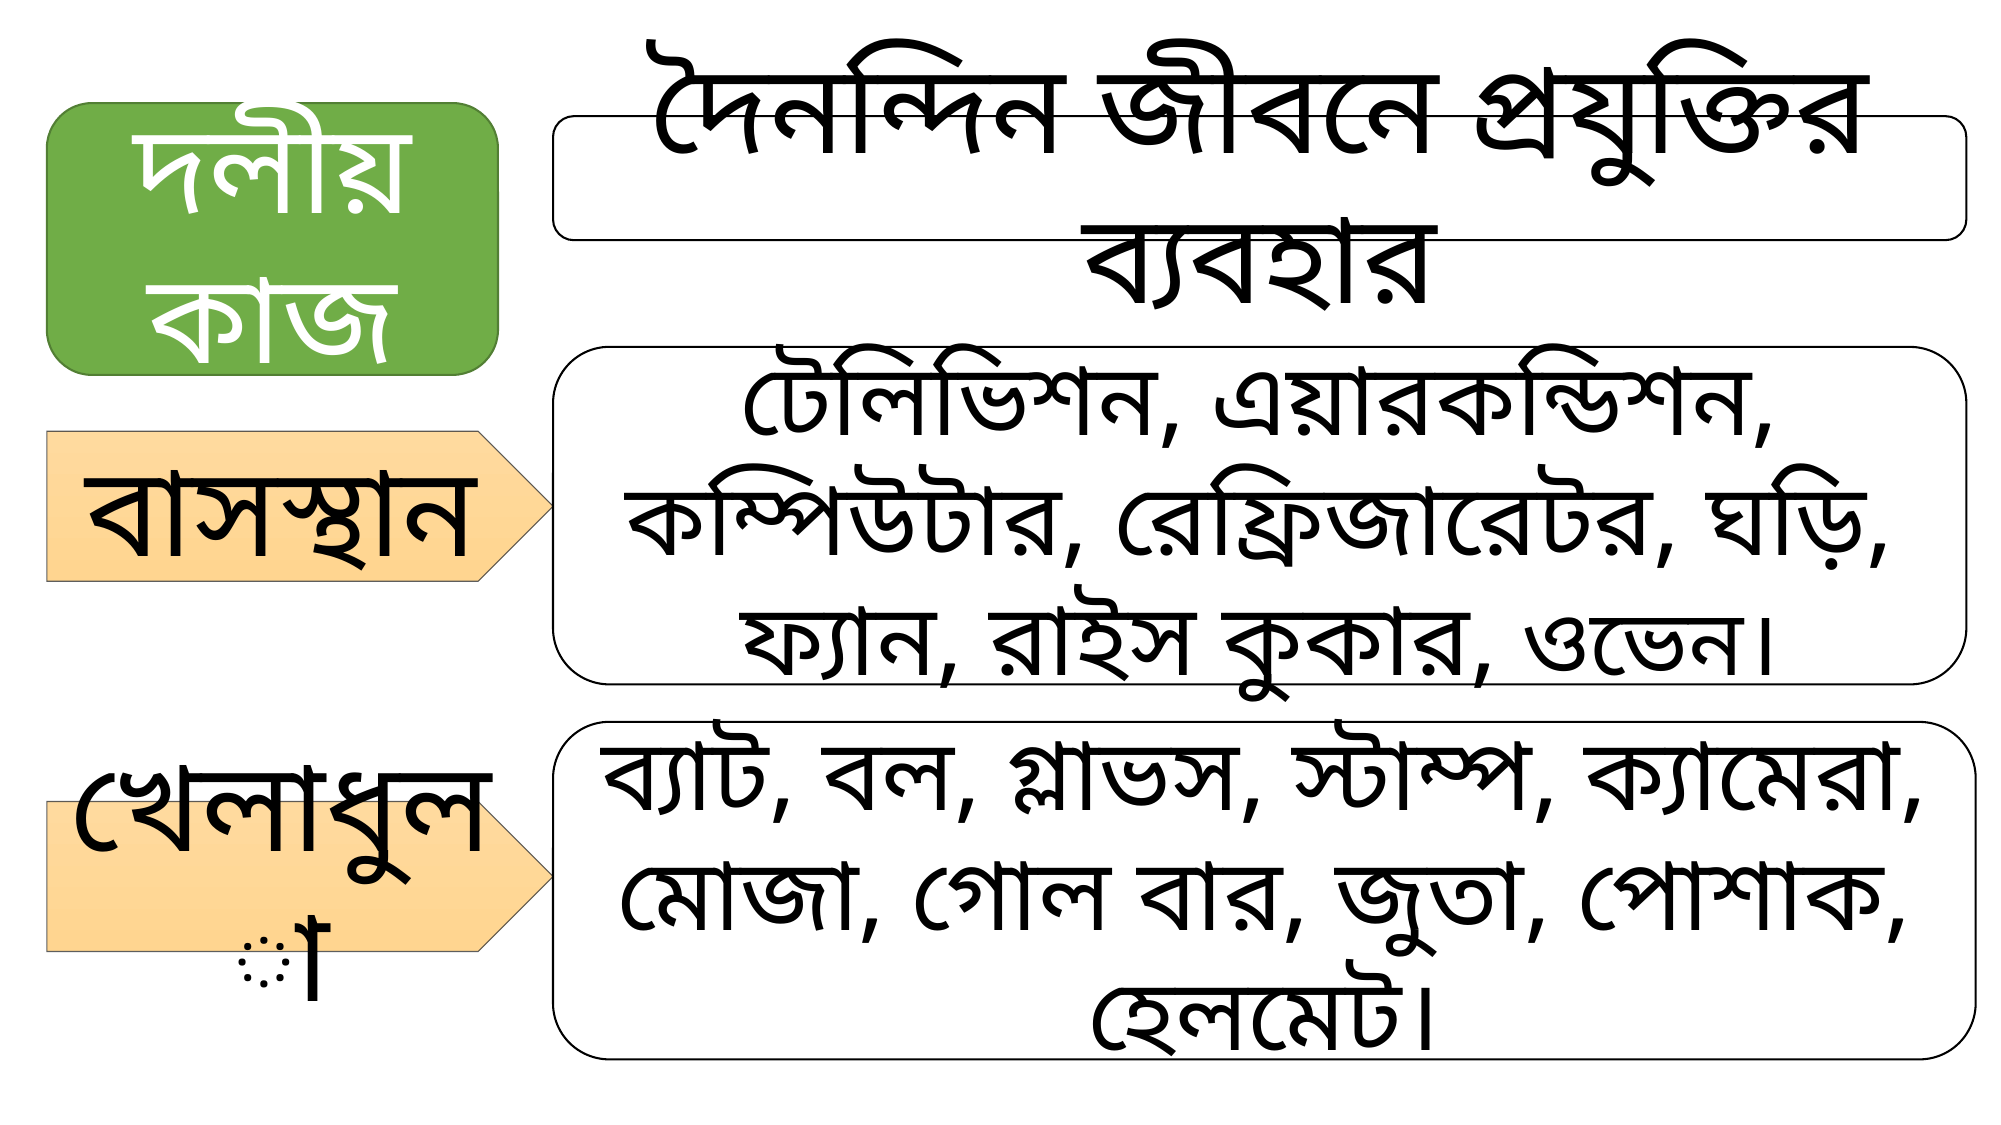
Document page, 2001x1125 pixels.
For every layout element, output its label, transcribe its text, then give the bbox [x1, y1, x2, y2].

text_box বাসস্থান [46, 430, 551, 582]
text_box ব্যাট, বল, গ্লাভস, স্টাম্প, ক্যামেরা, মোজা, গোল বার, জুতা, পোশাক, হেলমেট। [551, 720, 1977, 1061]
text_box টেলিভিশন, এয়ারকন্ডিশন, কম্পিউটার, রেফ্রিজারেটর, ঘড়ি, ফ্যান, রাইস কুকার, ওভেন। [551, 345, 1968, 686]
text_box খেলাধুলা [46, 800, 551, 953]
text_box দলীয় কাজ [45, 102, 500, 376]
text_box দৈনন্দিন জীবনে প্রযুক্তির ব্যবহার [552, 115, 1968, 242]
